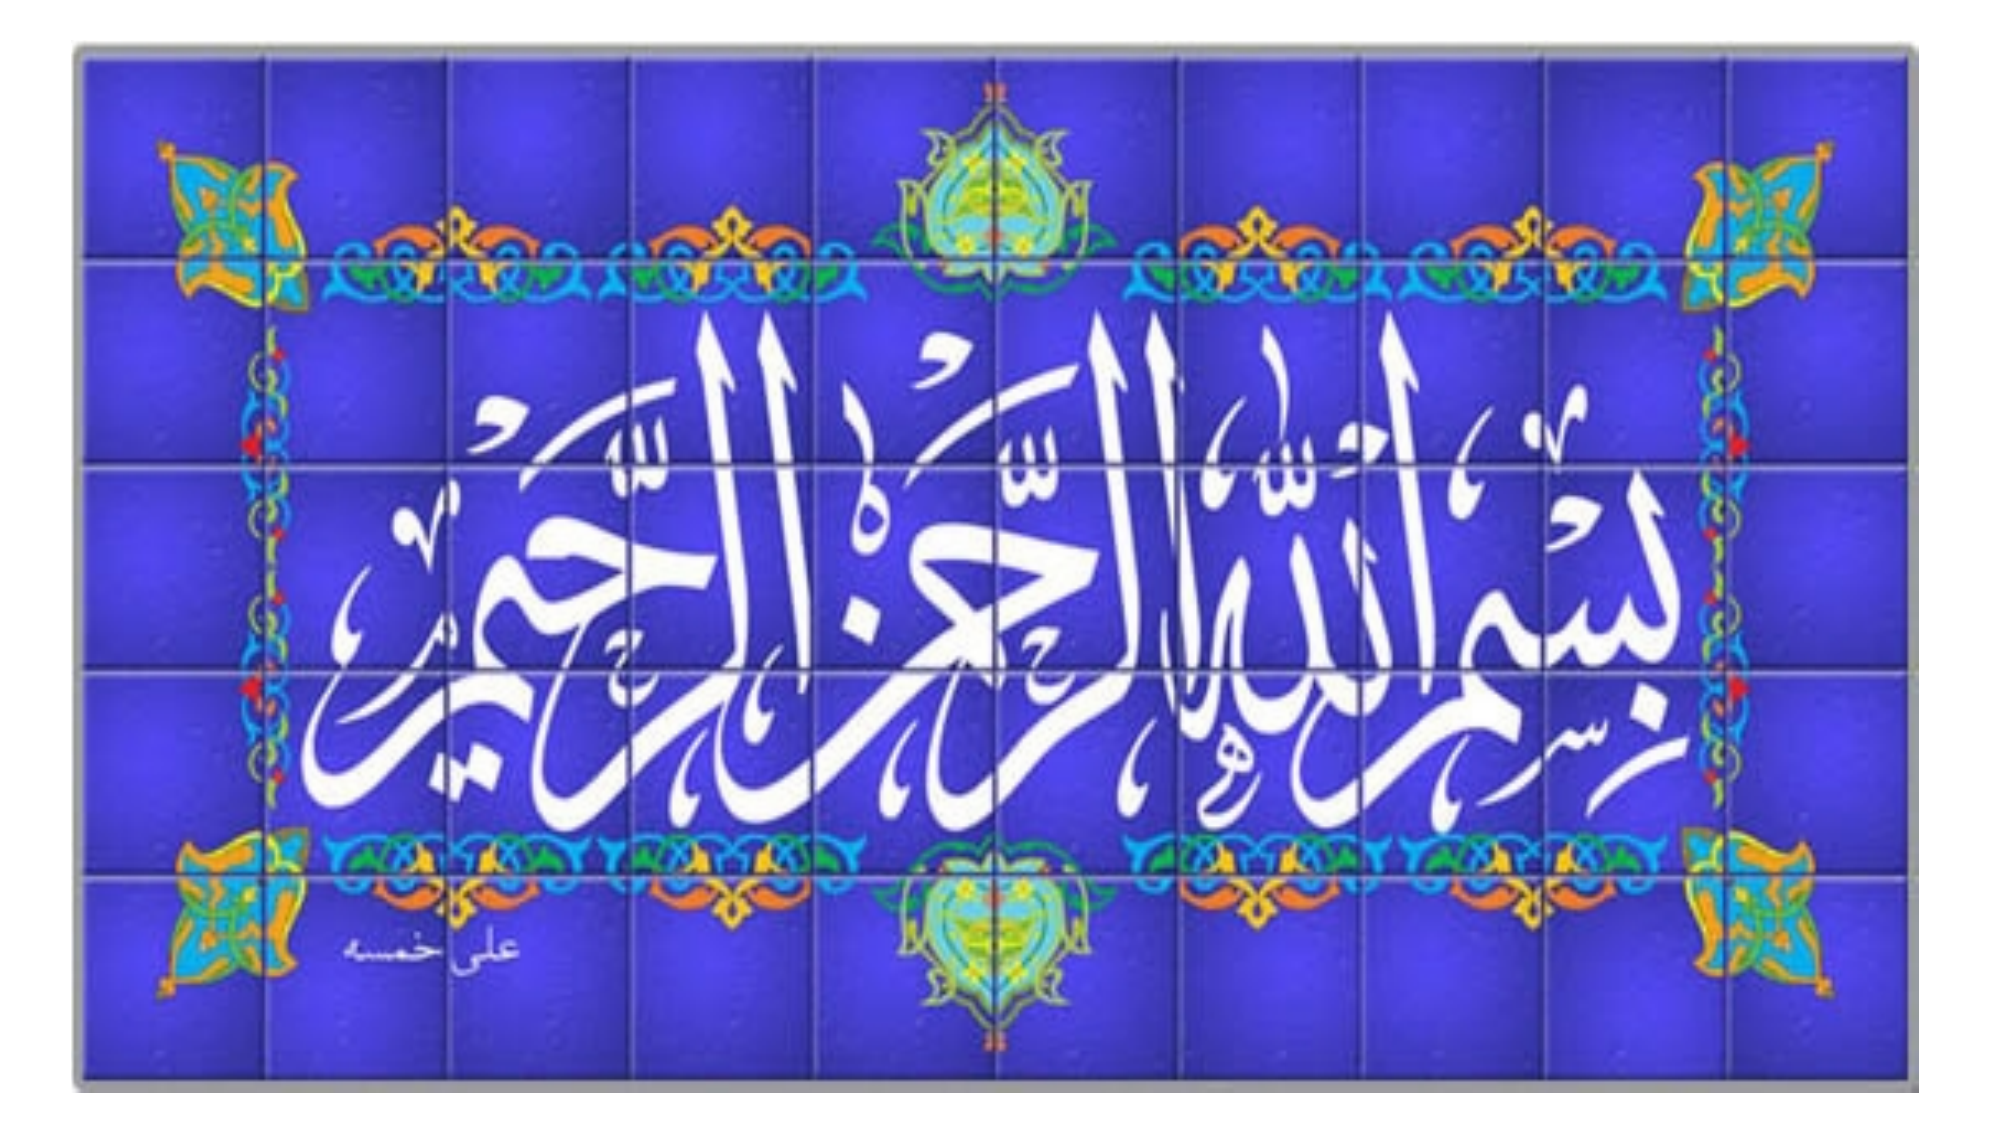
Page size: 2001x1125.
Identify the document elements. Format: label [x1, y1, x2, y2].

picture [71, 40, 1919, 1093]
